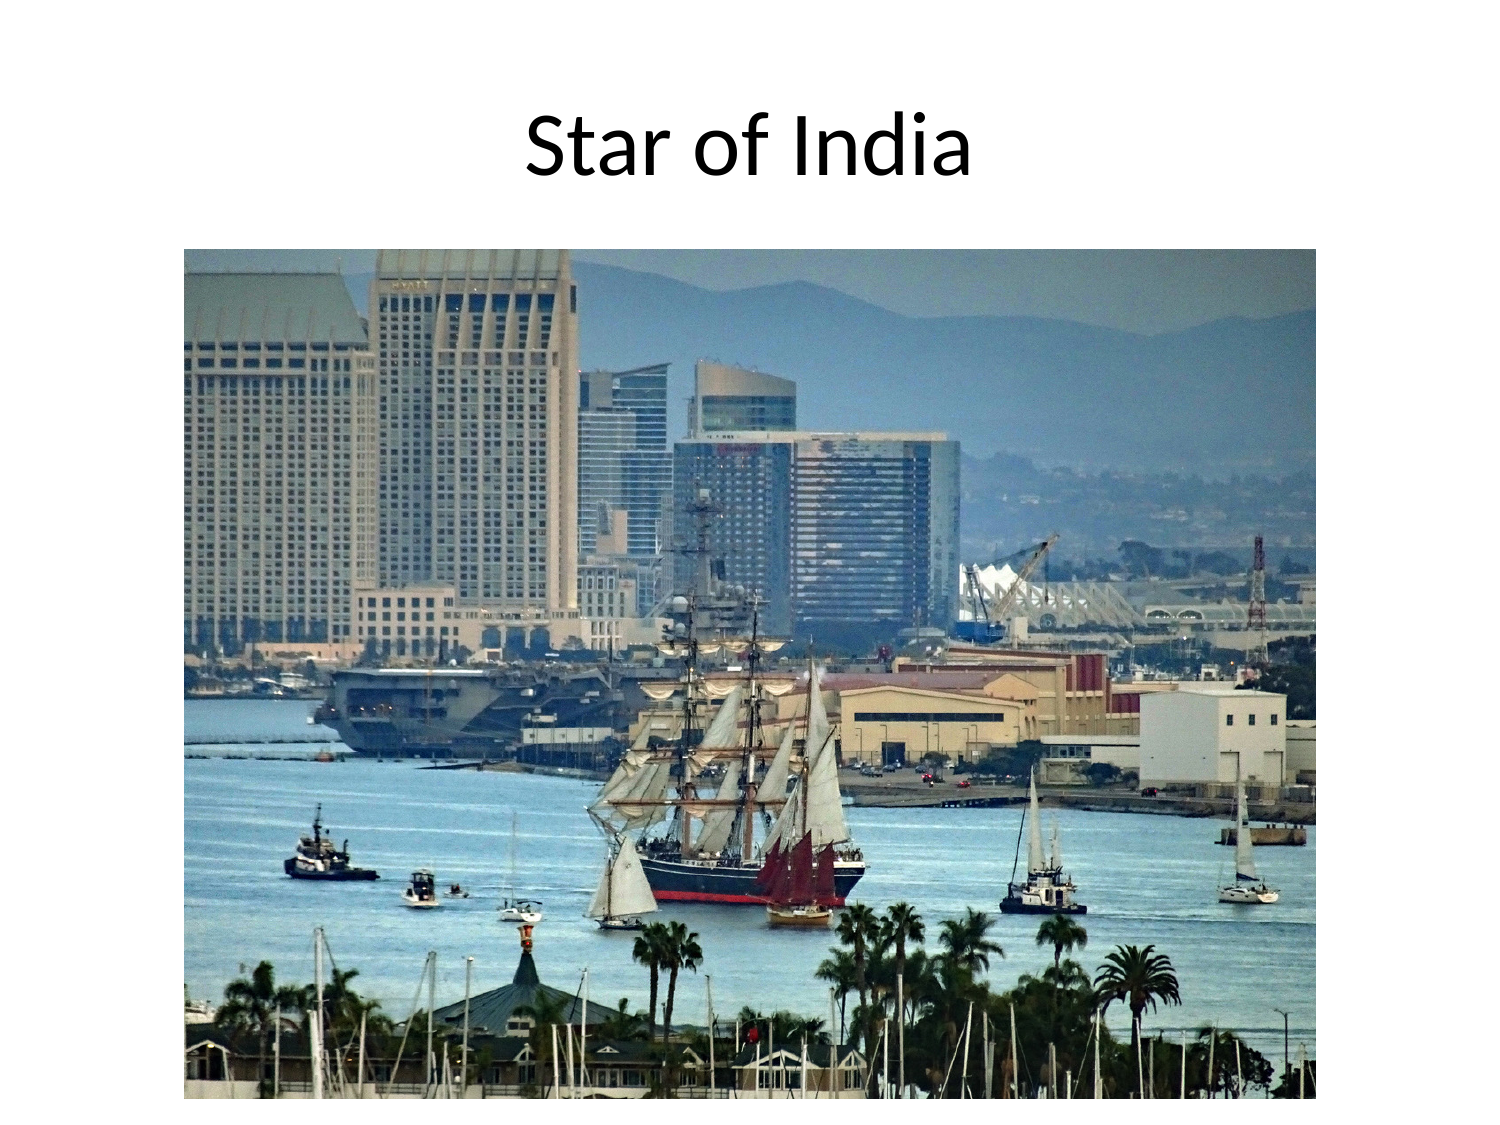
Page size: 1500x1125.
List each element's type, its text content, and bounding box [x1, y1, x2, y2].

title Star of India [75, 45, 1425, 233]
picture [183, 249, 1317, 1099]
